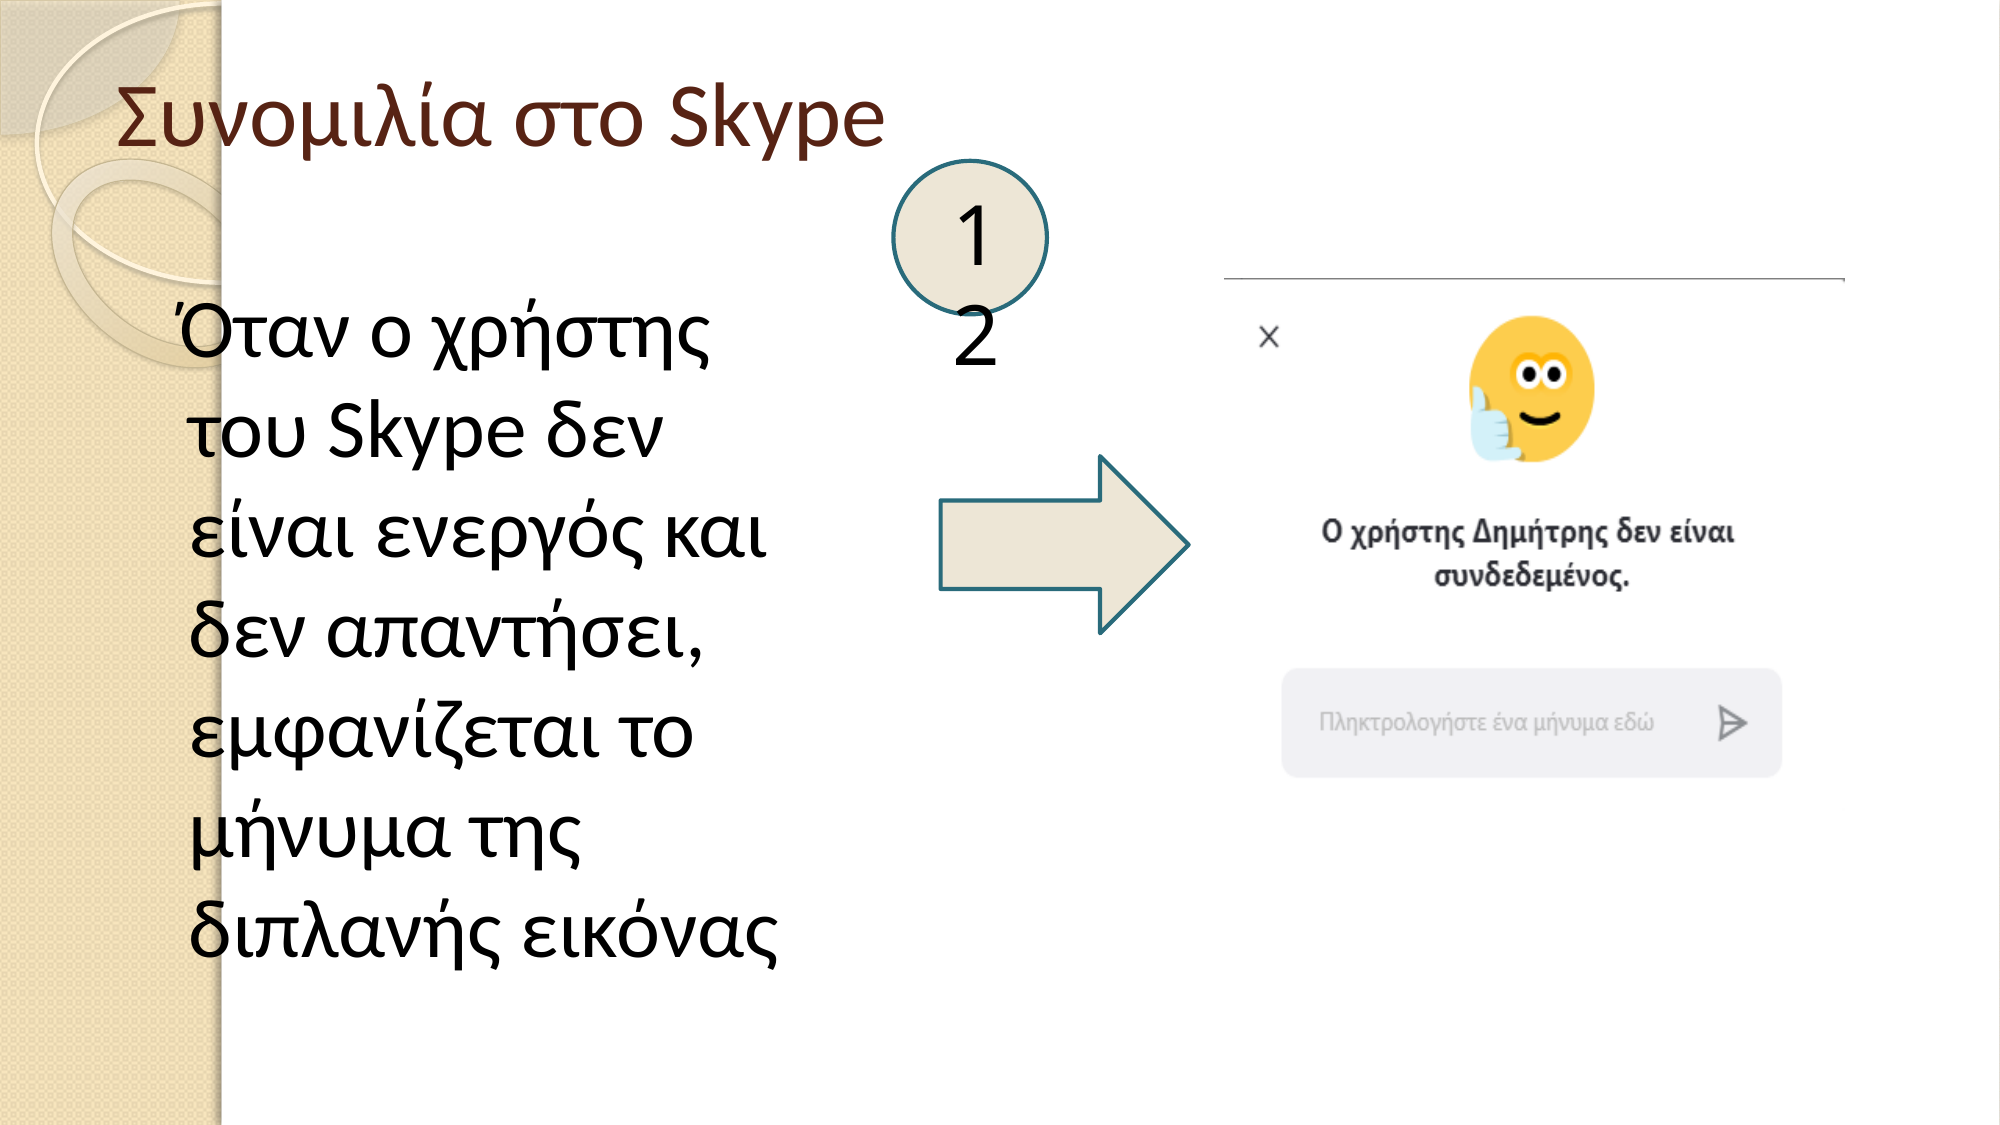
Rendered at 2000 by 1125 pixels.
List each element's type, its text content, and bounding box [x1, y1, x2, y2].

text_box [938, 454, 1191, 636]
title Συνομιλία στο Skype [101, 54, 1602, 165]
list Όταν ο χρήστης του Skype δεν είναι ενεργός και δεν απαντήσει, εμφανίζεται το μήνυμα της διπλανής εικόνας [113, 267, 858, 1071]
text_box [893, 160, 1048, 315]
picture [1223, 278, 1845, 811]
